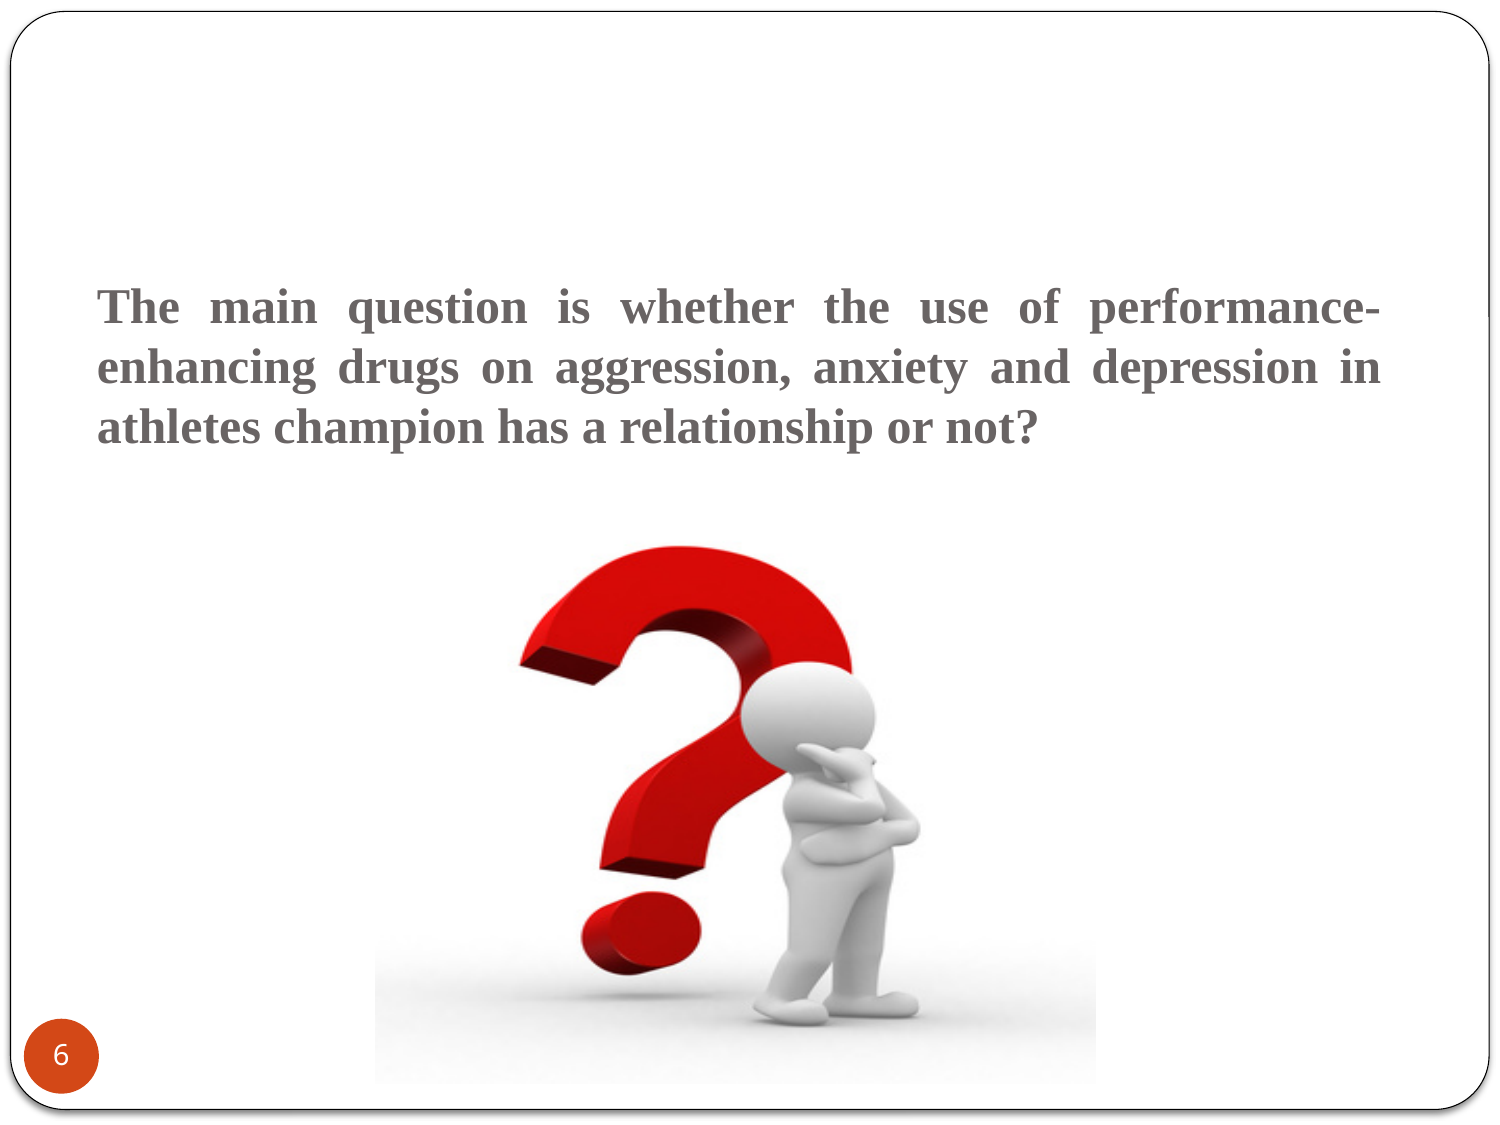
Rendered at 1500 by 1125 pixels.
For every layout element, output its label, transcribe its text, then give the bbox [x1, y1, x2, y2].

picture [374, 515, 1096, 1085]
title The main question is whether the use of performance-enhancing drugs on aggression, anxiety and depression in athletes champion has a relationship or not? [82, 199, 1397, 469]
slide_number 6 [23, 1018, 99, 1094]
